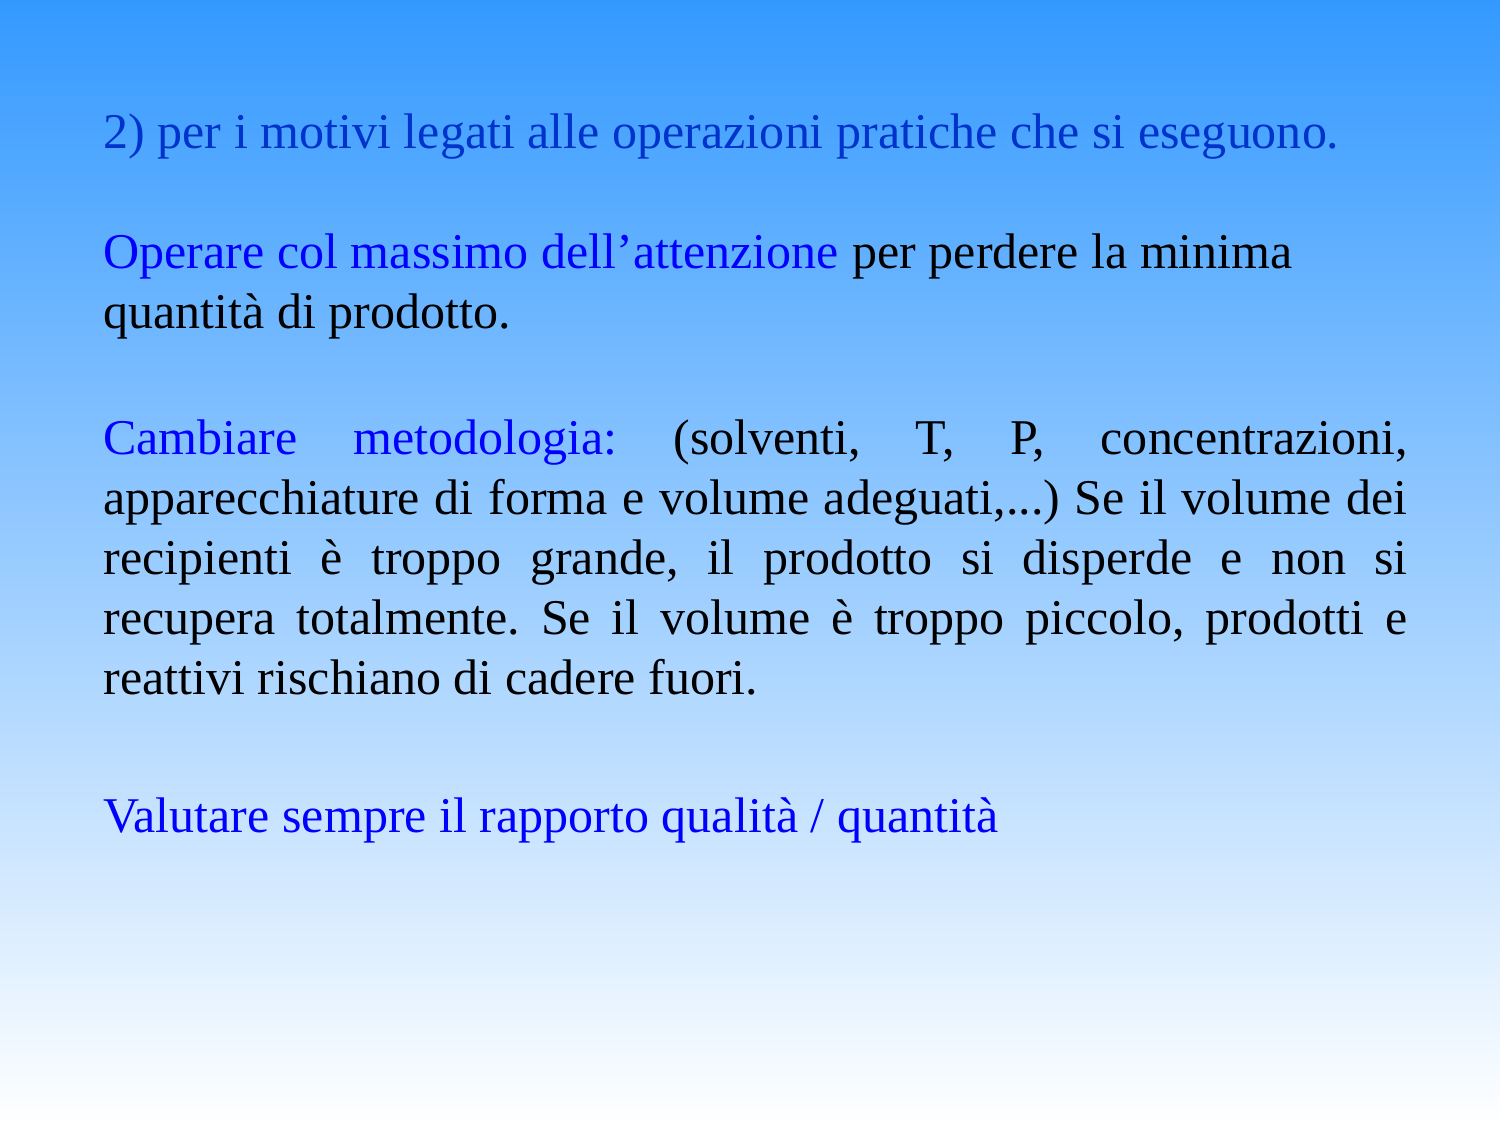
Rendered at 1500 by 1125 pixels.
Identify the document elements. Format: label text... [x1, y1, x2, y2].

title 2) per i motivi legati alle operazioni pratiche che si eseguono. Operare col massimo dell’attenzione per perdere la minima quantità di prodotto. [88, 184, 1424, 372]
text_box Cambiare metodologia: (solventi, T, P, concentrazioni, apparecchiature di forma e volume adeguati,...) Se il volume dei recipienti è troppo grande, il prodotto si disperde e non si recupera totalmente. Se il volume è troppo piccolo, prodotti e reattivi rischiano di cadere fuori. [88, 397, 1424, 712]
text_box Valutare sempre il rapporto qualità / quantità [88, 775, 1412, 850]
